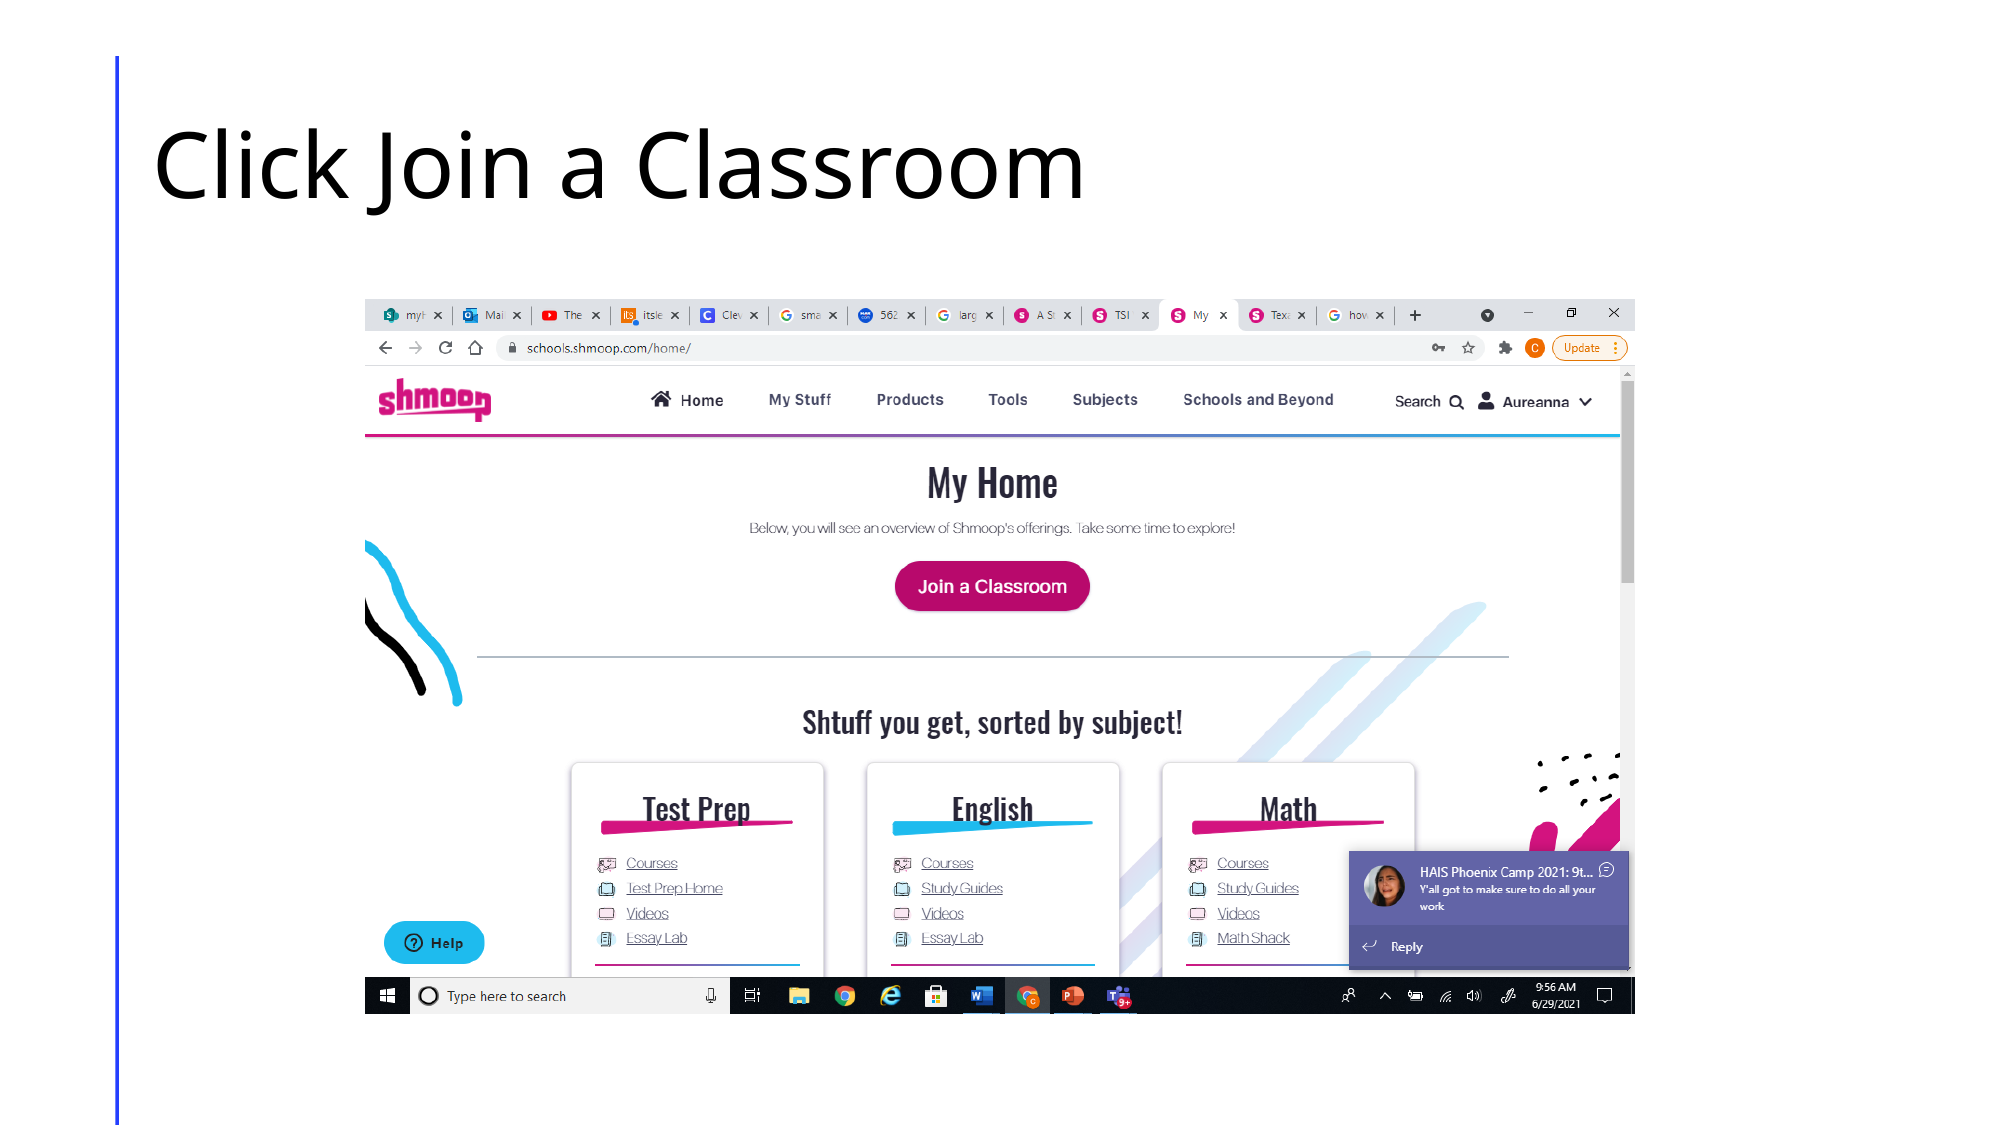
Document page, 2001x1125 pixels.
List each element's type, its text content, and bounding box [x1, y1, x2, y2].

title Click Join a Classroom [137, 59, 1863, 278]
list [365, 299, 1635, 1014]
